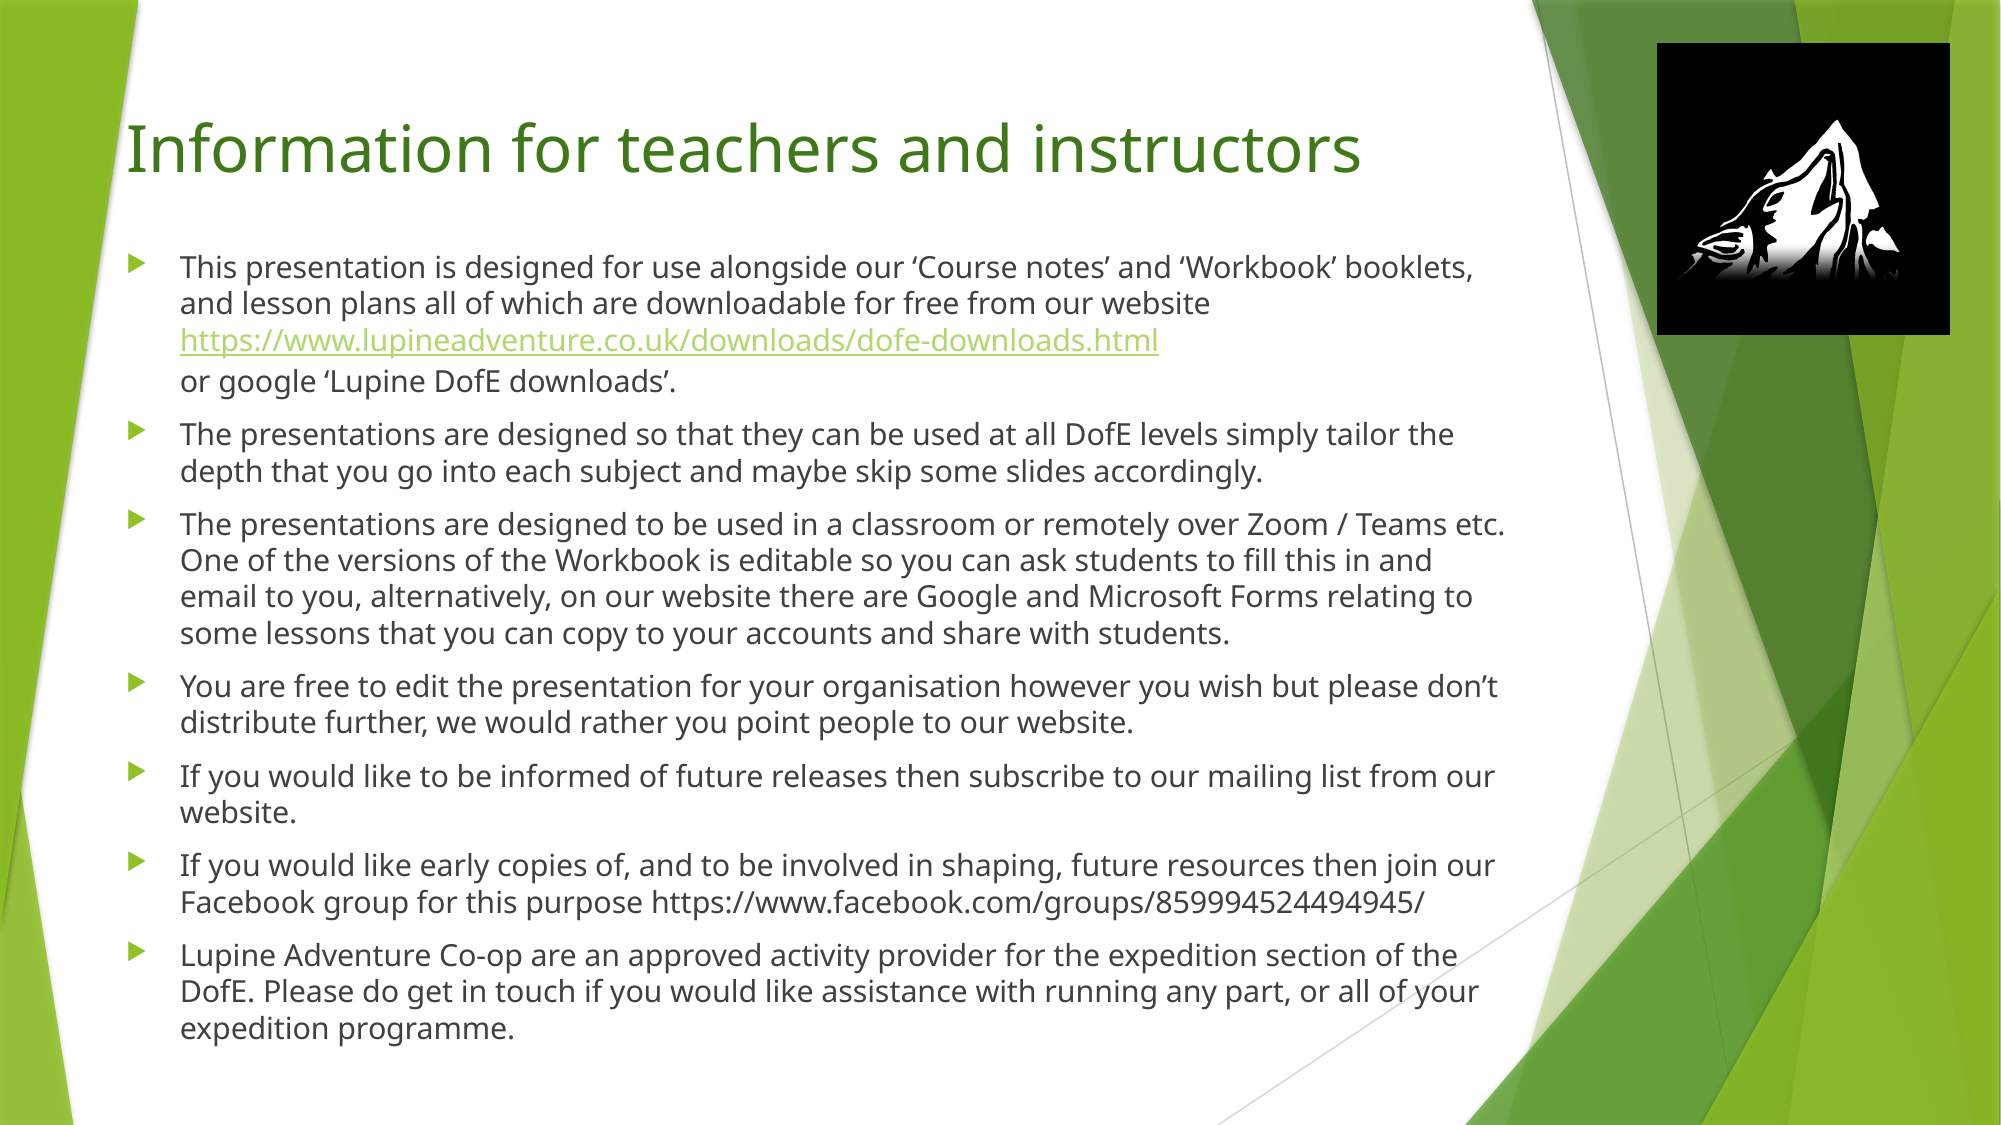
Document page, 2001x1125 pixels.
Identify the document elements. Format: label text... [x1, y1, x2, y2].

title Information for teachers and instructors [111, 99, 1522, 195]
list This presentation is designed for use alongside our ‘Course notes’ and ‘Workbook’ booklets, and lesson plans all of which are downloadable for free from our website https://www.lupineadventure.co.uk/downloads/dofe-downloads.html or google ‘Lupine DofE downloads’. The presentations are designed so that they can be used at all DofE levels simply tailor the depth that you go into each subject and maybe skip some slides accordingly. The presentations are designed to be used in a classroom or remotely over Zoom / Teams etc. One of the versions of the Workbook is editable so you can ask students to fill this in and email to you, alternatively, on our website there are Google and Microsoft Forms relating to some lessons that you can copy to your accounts and share with students. You are free to edit the presentation for your organisation however you wish but please don’t distribute further, we would rather you point people to our website. If you would like to be informed of future releases then subscribe to our mailing list from our website. If you would like early copies of, and to be involved in shaping, future resources then join our Facebook group for this purpose https://www.facebook.com/groups/859994524494945/ Lupine Adventure Co-op are an approved activity provider for the expedition section of the DofE. Please do get in touch if you would like assistance with running any part, or all of your expedition programme. [111, 240, 1522, 1057]
picture [1657, 43, 1951, 335]
